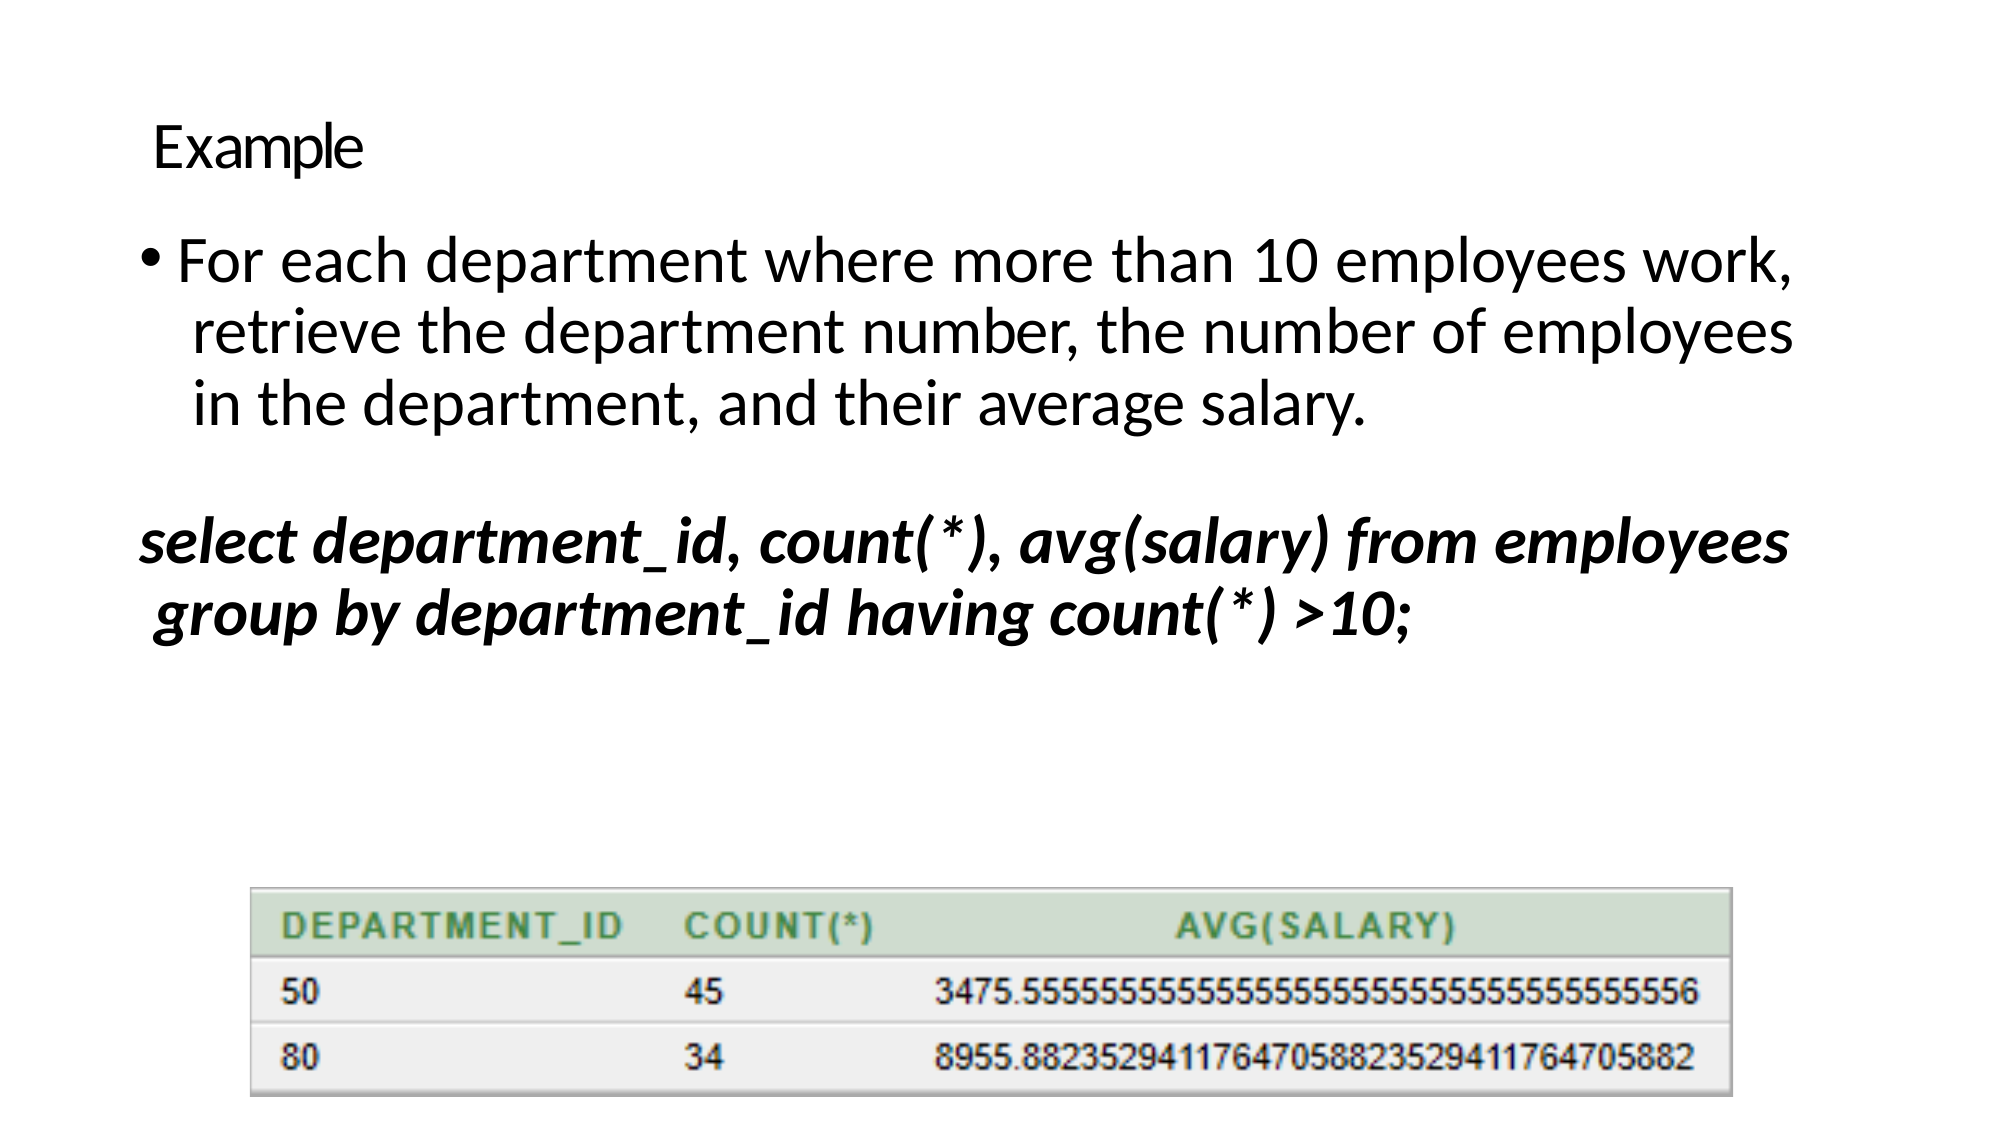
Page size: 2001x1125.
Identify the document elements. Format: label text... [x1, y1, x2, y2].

text_box For each department where more than 10 employees work, retrieve the department number, the number of employees in the department, and their average salary. select department_id, count(*), avg(salary) from employees group by department_id having count(*) >10; [137, 214, 1795, 649]
text_box [249, 887, 1734, 1097]
text_box Example [150, 100, 466, 183]
